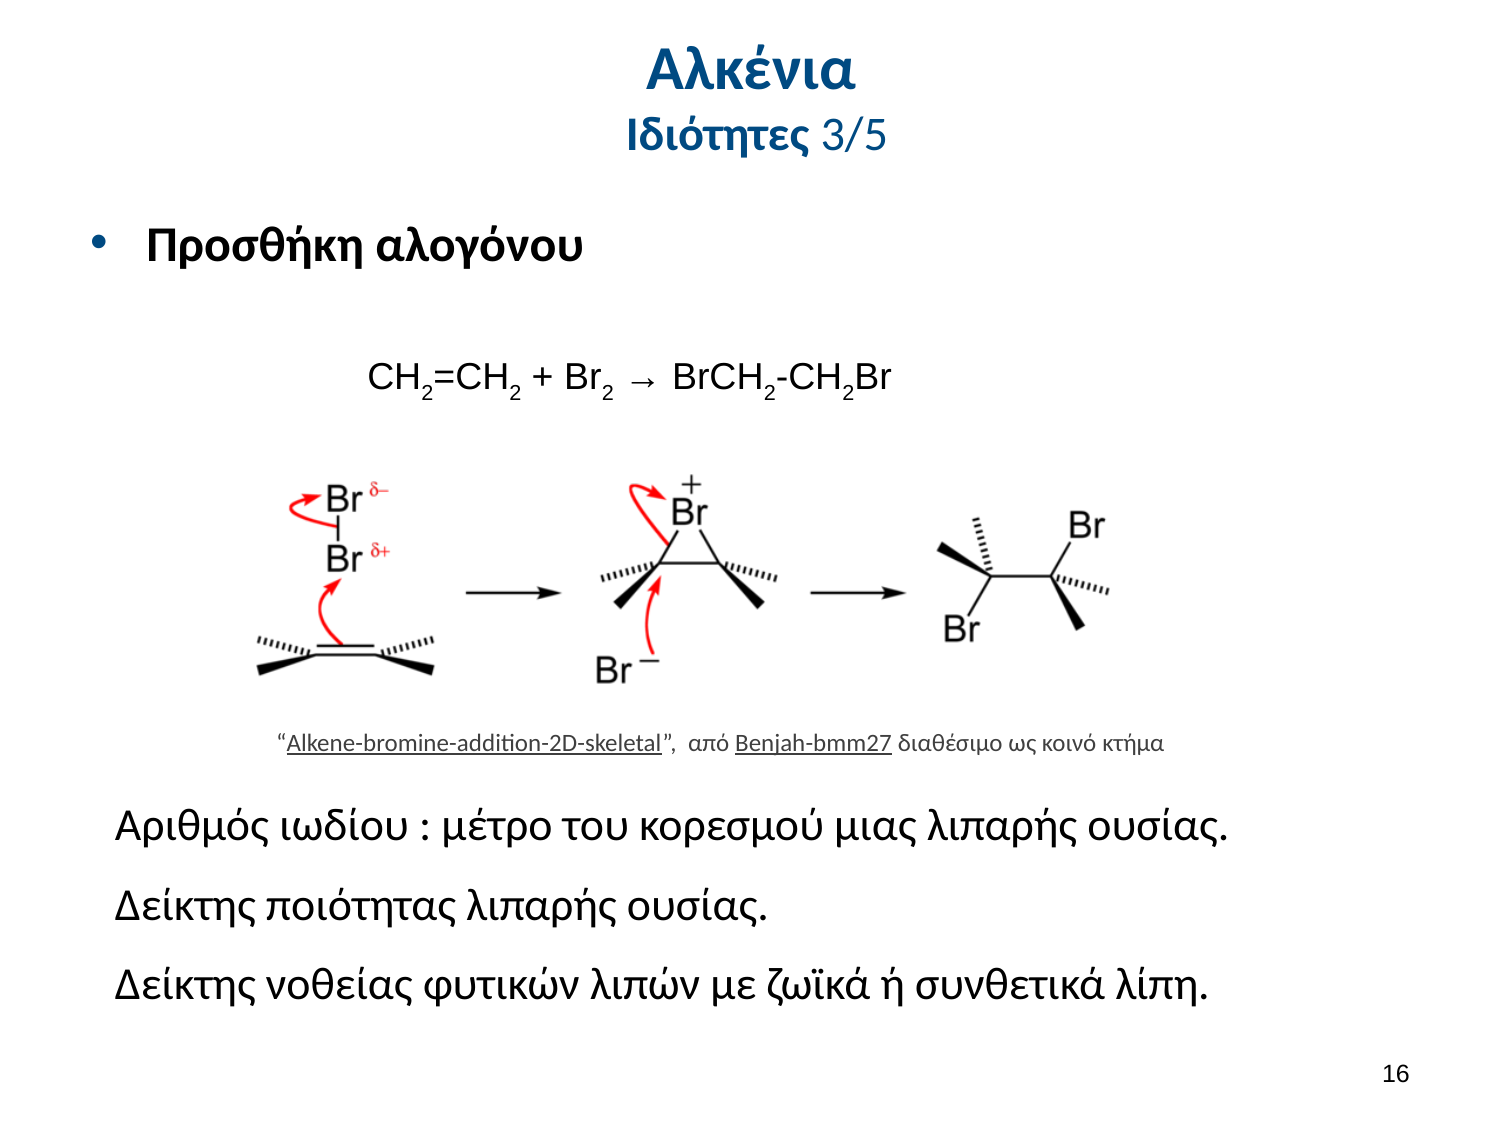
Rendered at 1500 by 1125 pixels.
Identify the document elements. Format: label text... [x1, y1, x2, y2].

title Αλκένια Ιδιότητες 3/5 [76, 19, 1427, 169]
picture [213, 432, 1152, 726]
slide_number 15 [1074, 1042, 1425, 1103]
text_box “Alkene-bromine-addition-2D-skeletal”, από Benjah-bmm27 διαθέσιμο ως κοινό κτήμα [206, 718, 1235, 764]
text_box Αριθμός ιωδίου : μέτρο του κορεσμού μιας λιπαρής ουσίας. Δείκτης ποιότητας λιπαρής ουσίας. Δείκτης νοθείας φυτικών λιπών με ζωϊκά ή συνθετικά λίπη. [100, 786, 1341, 1017]
list Προσθήκη αλογόνου [75, 196, 1425, 1024]
text_box CH2=CH2 + Br2 → BrCH2-CH2Br [277, 299, 969, 430]
